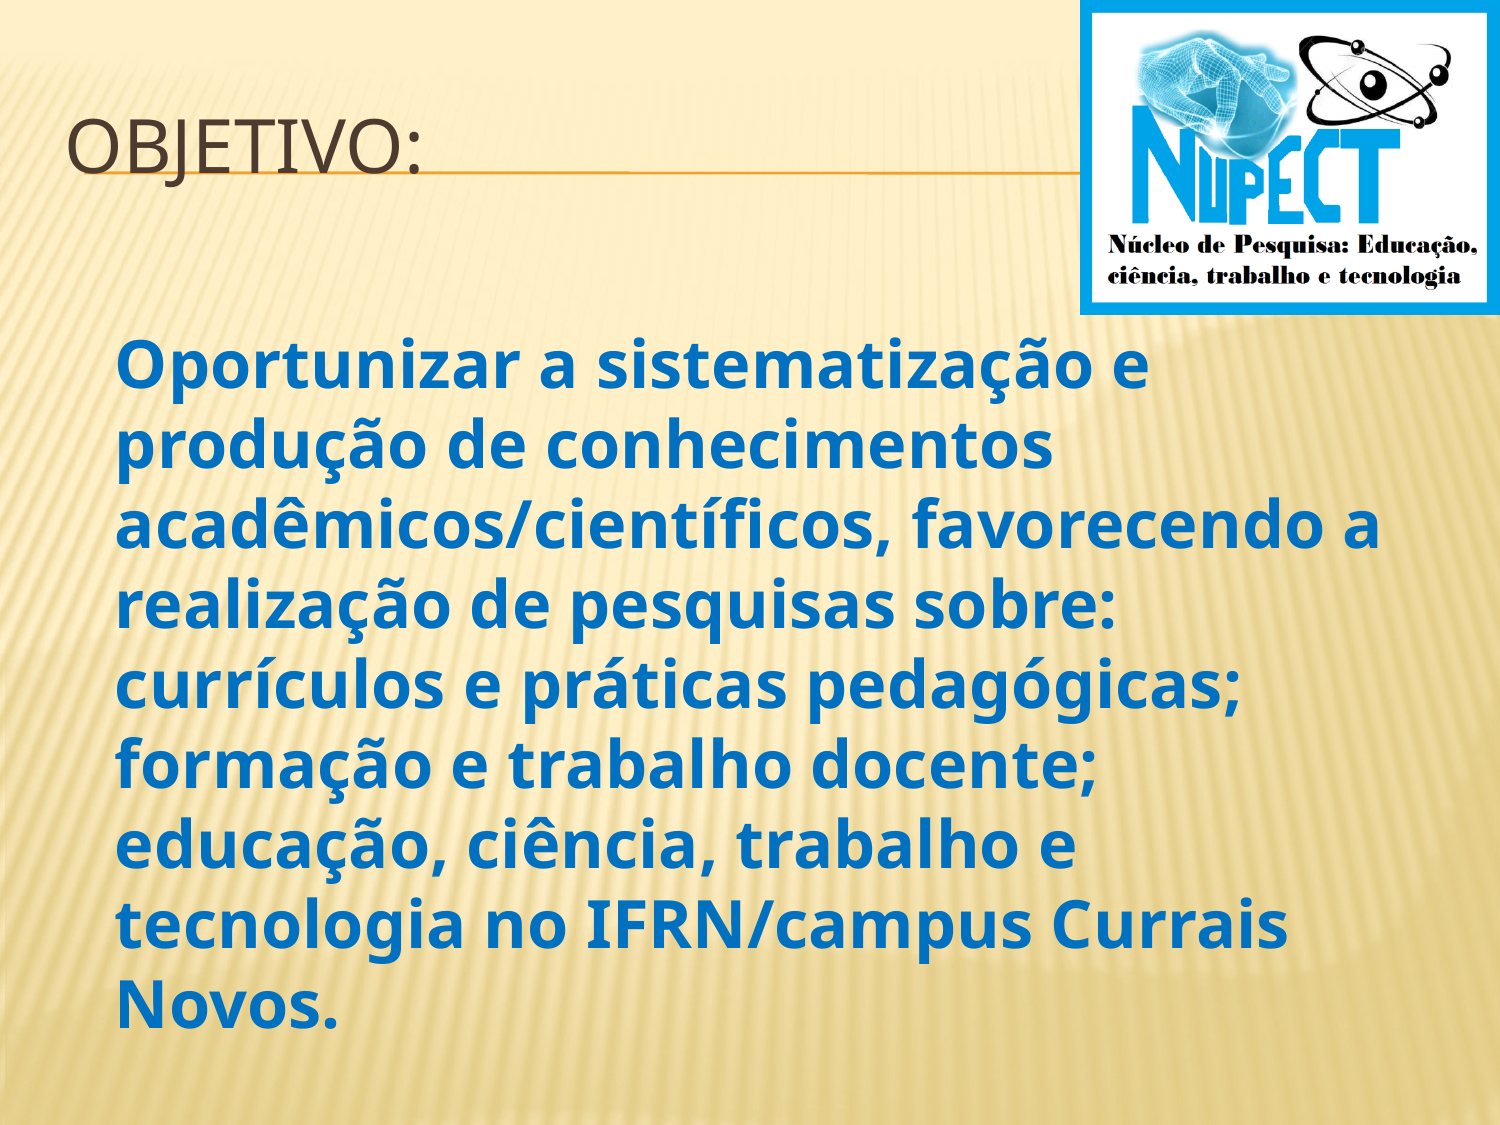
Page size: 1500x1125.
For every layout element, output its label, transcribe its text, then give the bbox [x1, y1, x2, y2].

picture [1093, 13, 1486, 302]
title Objetivo: [50, 75, 1070, 213]
list Oportunizar a sistematização e produção de conhecimentos acadêmicos/científicos, favorecendo a realização de pesquisas sobre: currículos e práticas pedagógicas; formação e trabalho docente; educação, ciência, trabalho e tecnologia no IFRN/campus Currais Novos. [100, 314, 1436, 1047]
